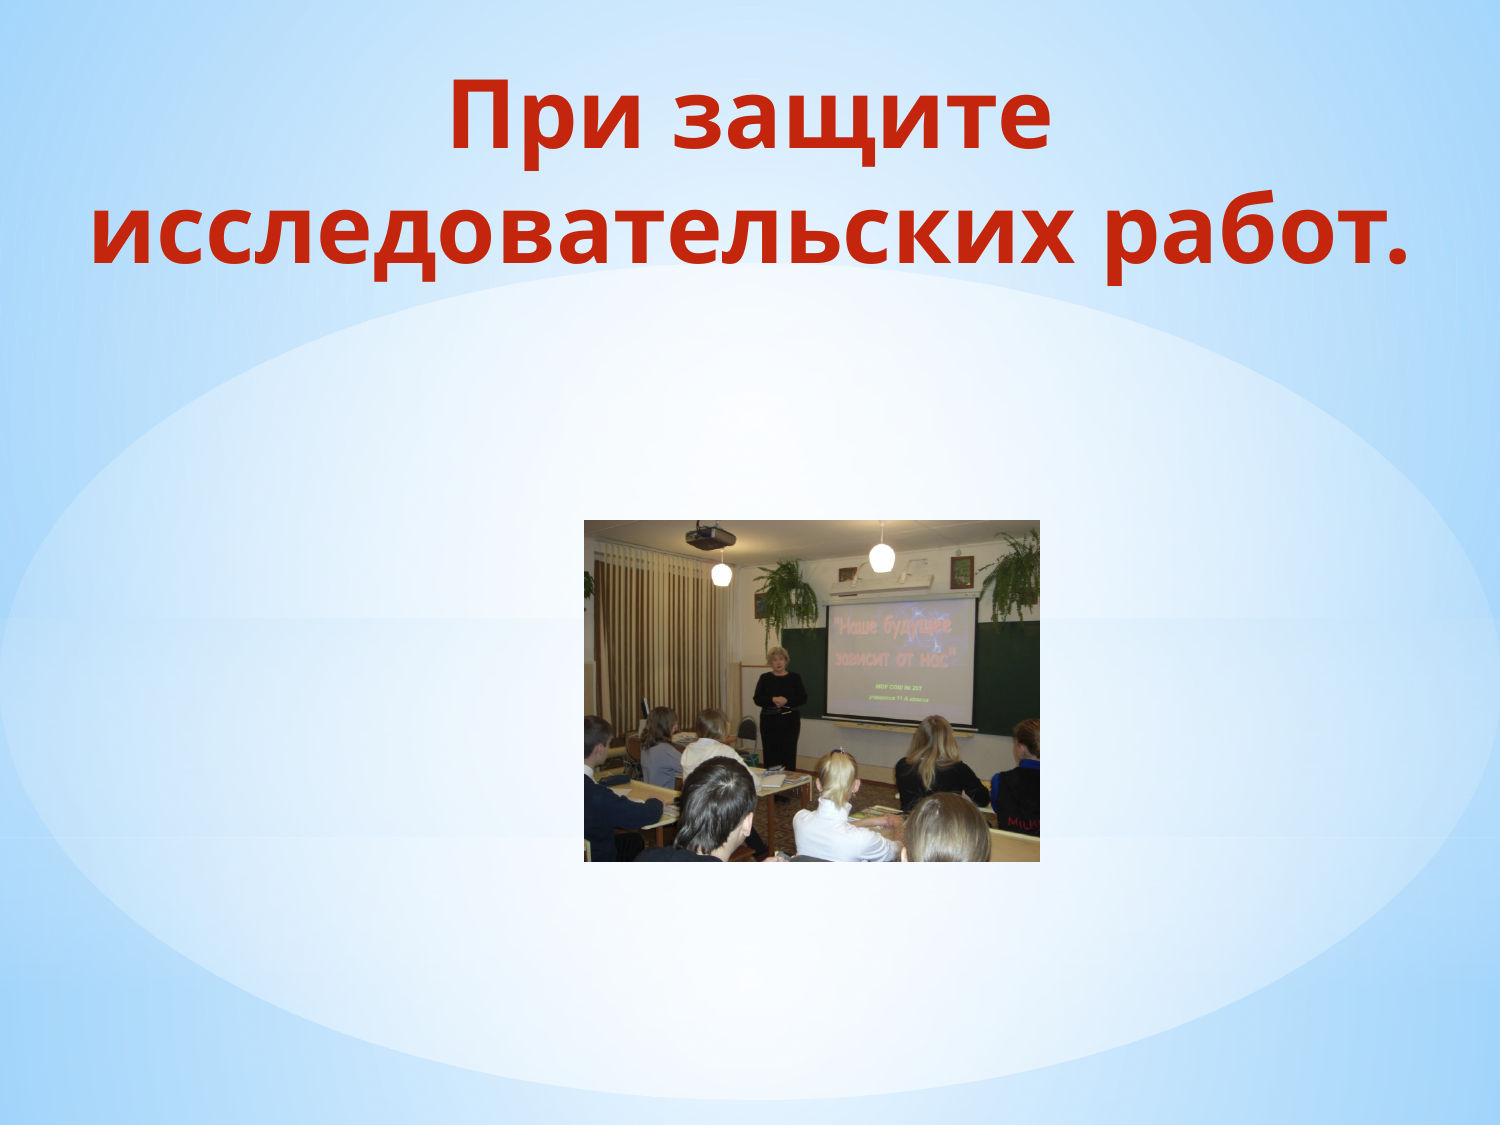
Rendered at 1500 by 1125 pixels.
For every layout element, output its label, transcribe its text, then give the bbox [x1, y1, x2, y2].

picture [584, 520, 1040, 862]
title При защите исследовательских работ. [0, 45, 1500, 234]
